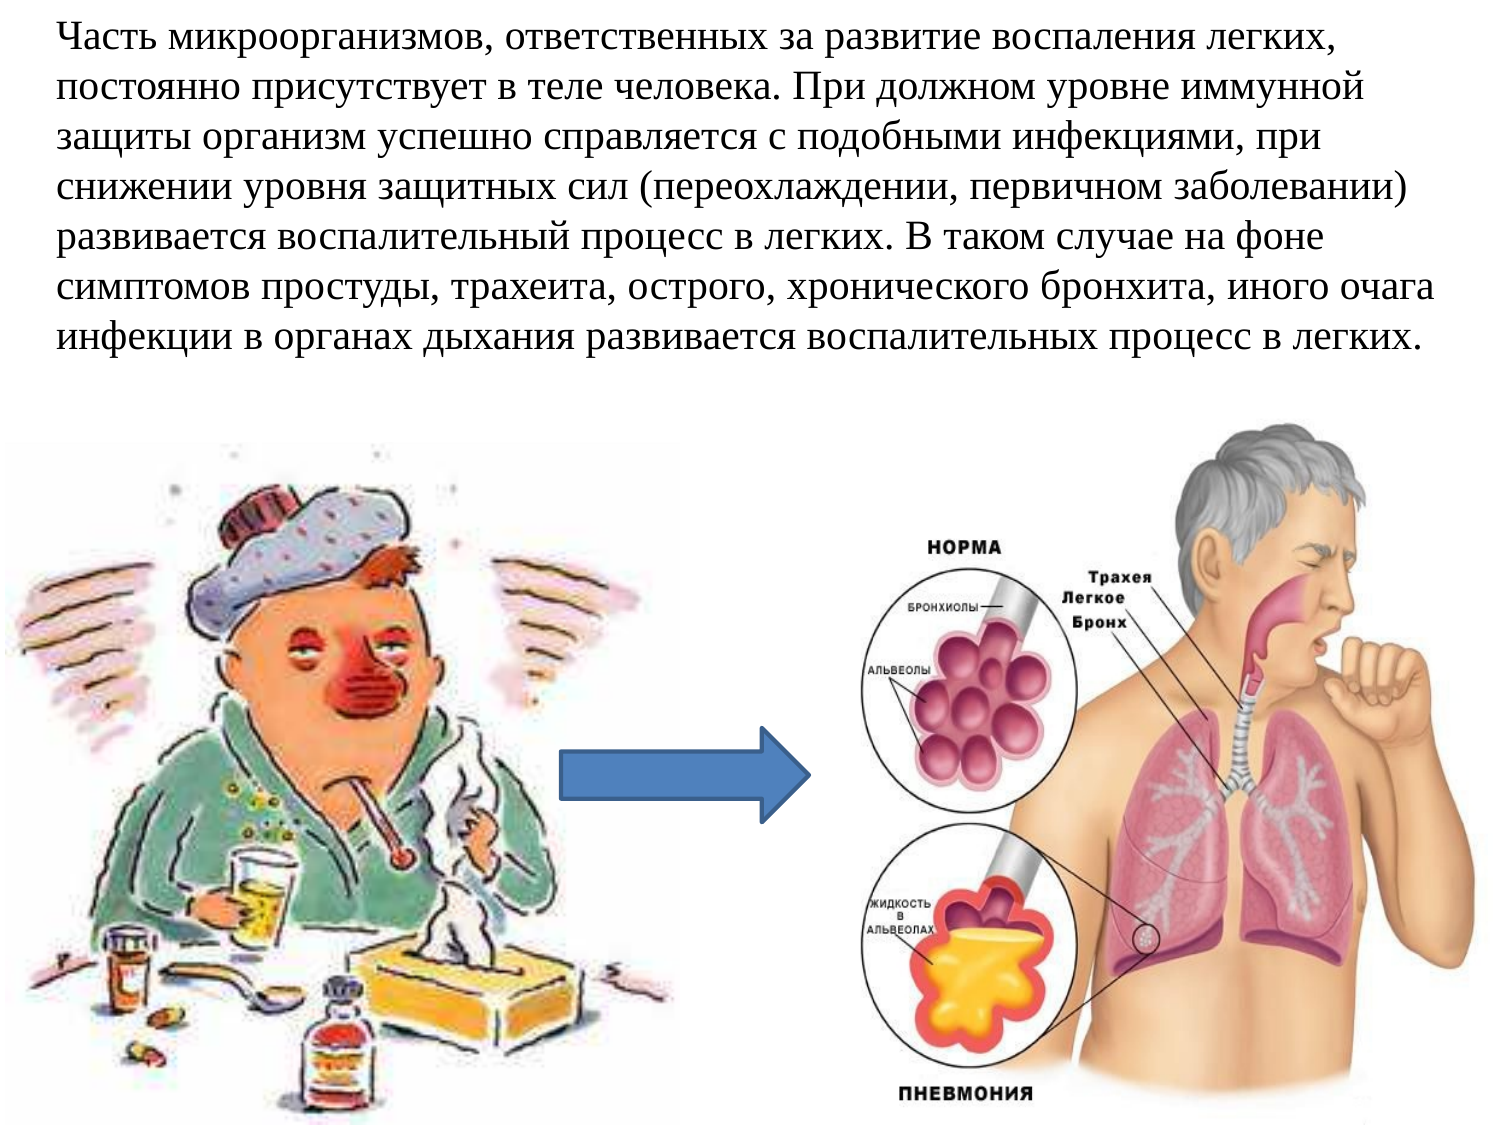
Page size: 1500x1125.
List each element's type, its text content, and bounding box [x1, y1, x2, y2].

text_box [685, 725, 812, 825]
picture [832, 396, 1500, 1125]
picture [4, 442, 680, 1125]
text_box Часть микроорганизмов, ответственных за развитие воспаления легких, постоянно присутствует в теле человека. При должном уровне иммунной защиты организм успешно справляется с подобными инфекциями, при снижении уровня защитных сил (переохлаждении, первичном заболевании) развивается воспалительный процесс в легких. В таком случае на фоне симптомов простуды, трахеита, острого, хронического бронхита, иного очага инфекции в органах дыхания развивается воспалительных процесс в легких. [41, 0, 1500, 365]
